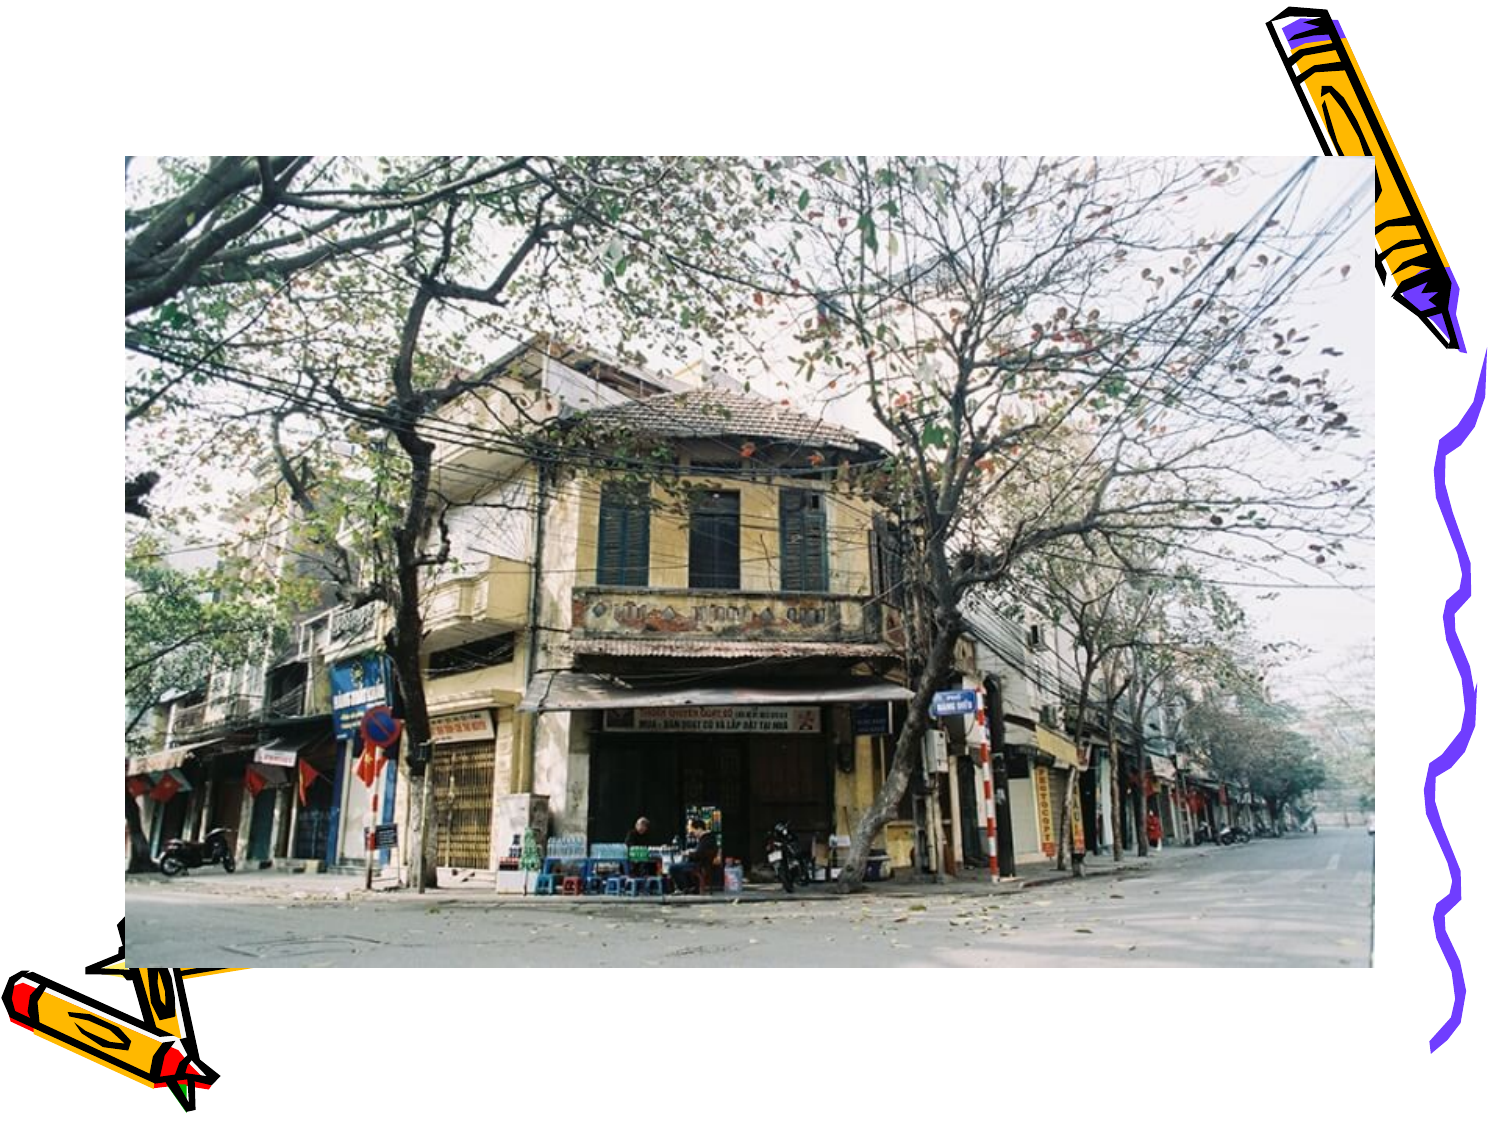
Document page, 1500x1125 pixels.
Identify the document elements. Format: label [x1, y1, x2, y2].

picture [124, 156, 1376, 968]
